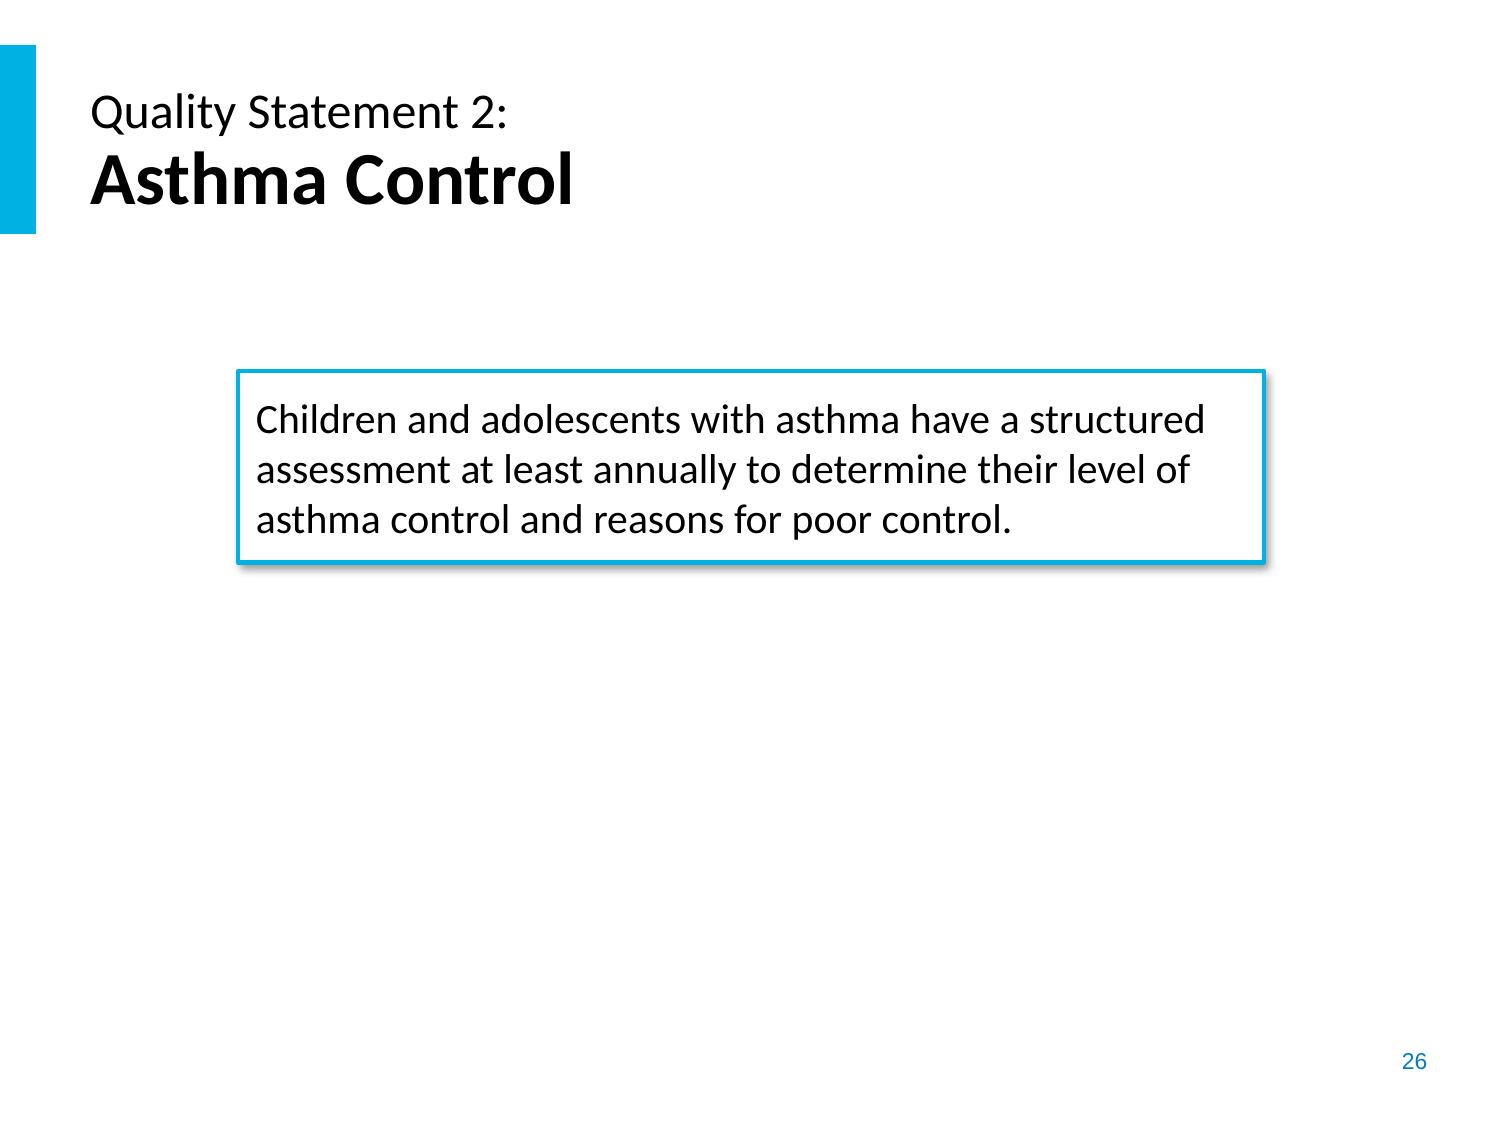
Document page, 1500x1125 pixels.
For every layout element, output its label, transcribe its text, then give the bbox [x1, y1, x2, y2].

title Quality Statement 2: Asthma Control [75, 78, 1428, 270]
text_box Children and adolescents with asthma have a structured assessment at least annually to determine their level of asthma control and reasons for poor control. [238, 371, 1265, 563]
